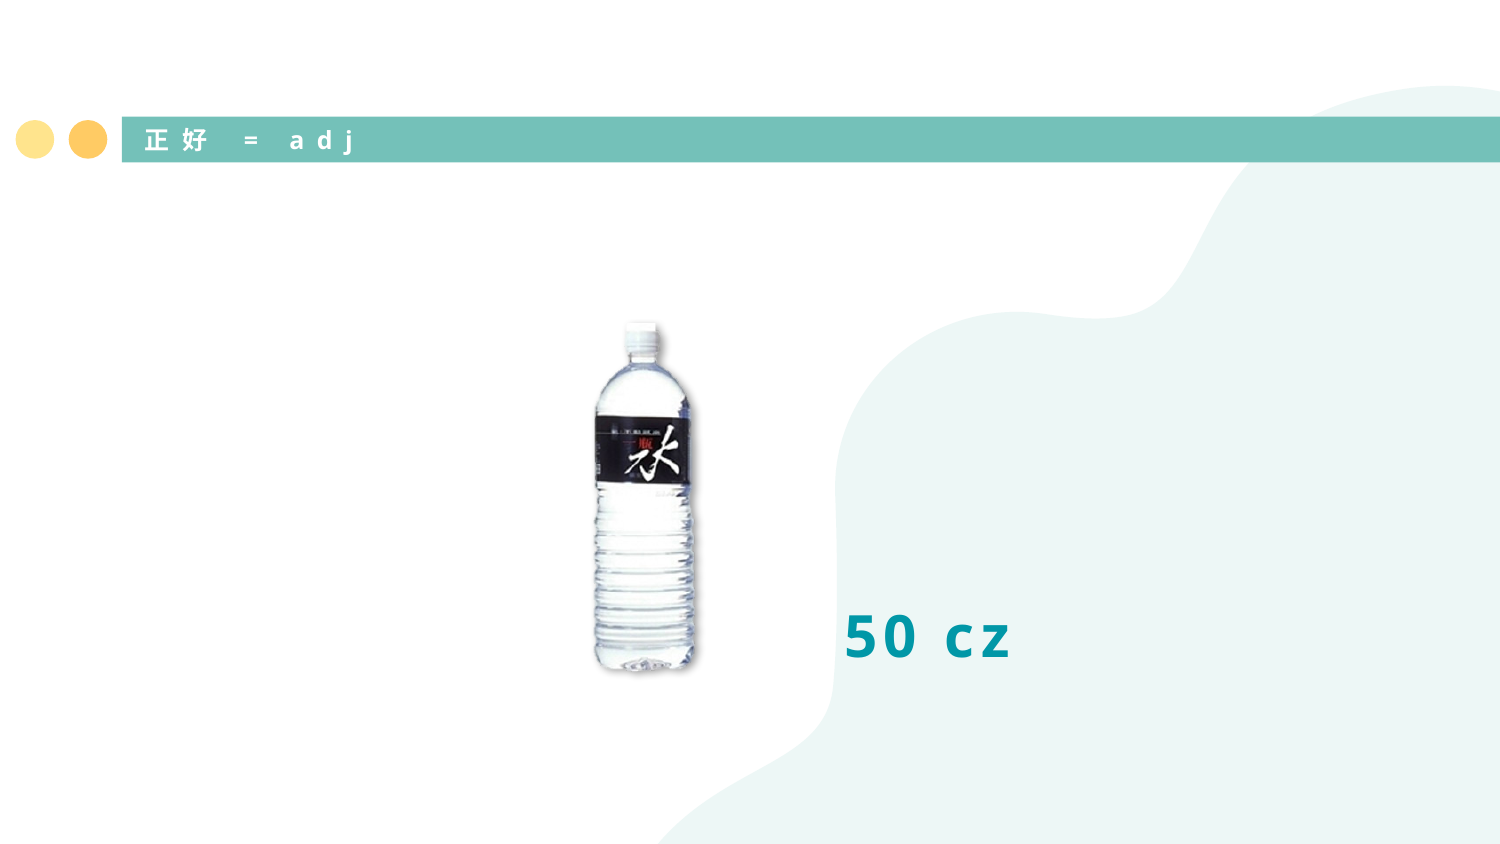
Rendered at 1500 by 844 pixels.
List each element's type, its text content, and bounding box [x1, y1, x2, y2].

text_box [466, 323, 1034, 678]
title 正好 = adj [129, 118, 952, 170]
